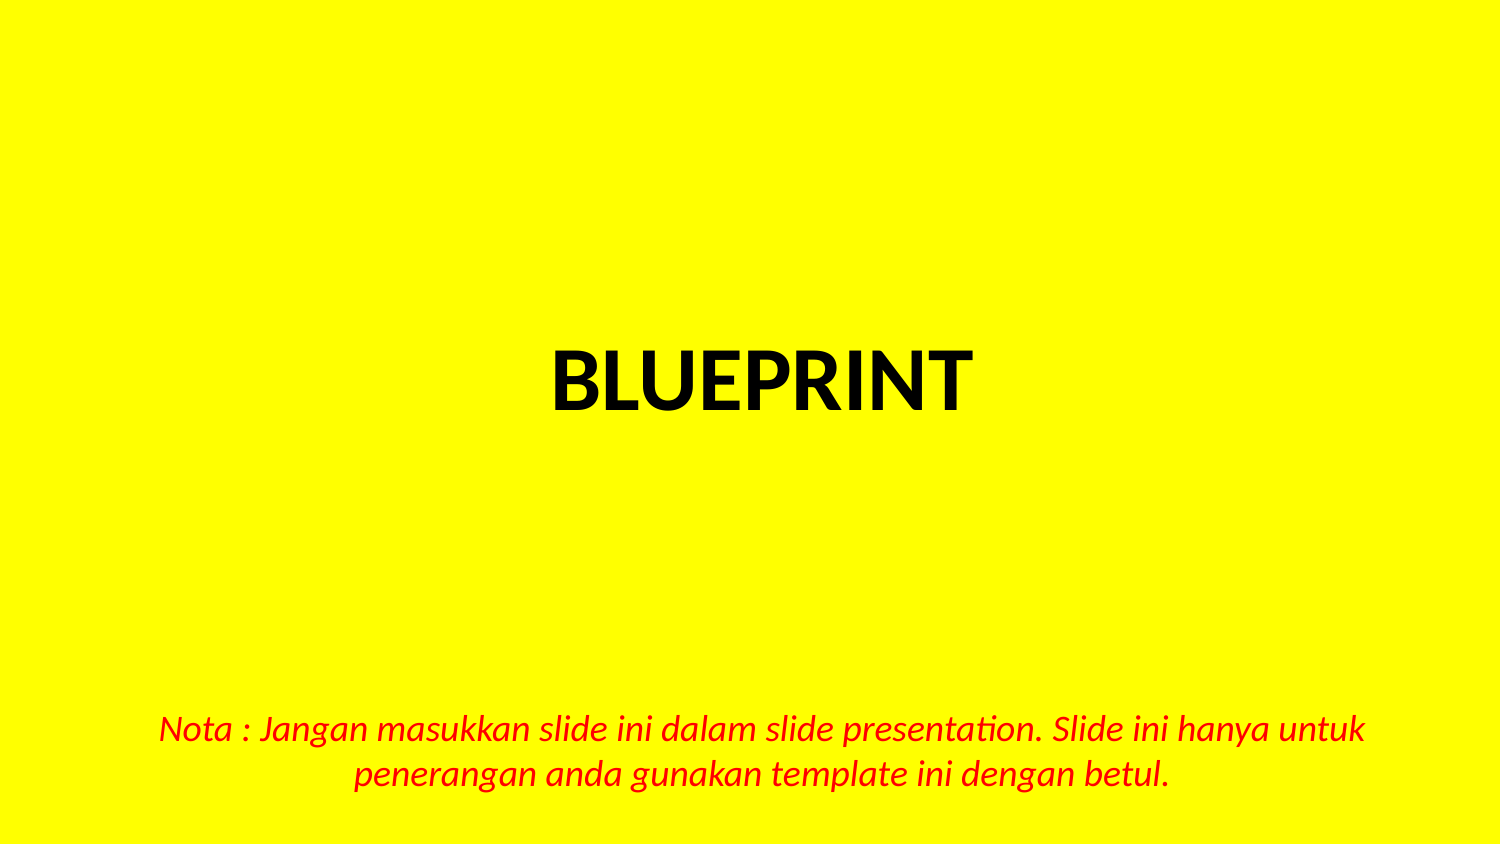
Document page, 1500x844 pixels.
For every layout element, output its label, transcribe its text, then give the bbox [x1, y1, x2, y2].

text_box Nota : Jangan masukkan slide ini dalam slide presentation. Slide ini hanya untuk penerangan anda gunakan template ini dengan betul. [106, 696, 1419, 802]
text_box BLUEPRINT [62, 221, 1463, 616]
